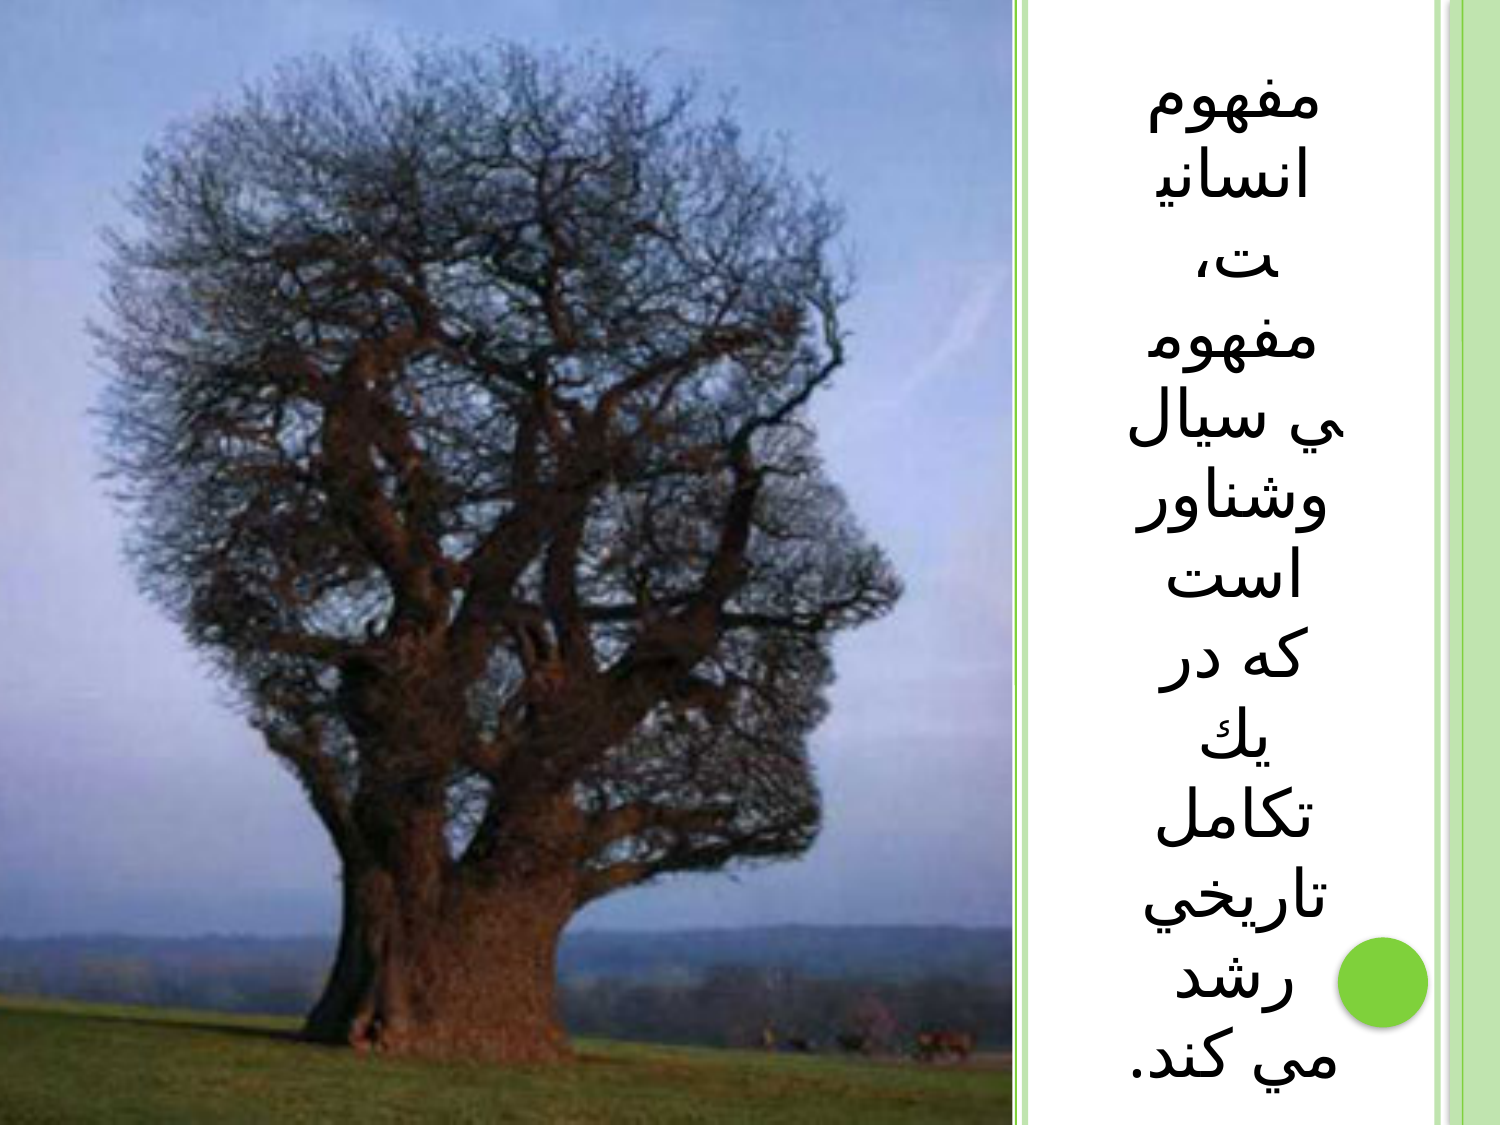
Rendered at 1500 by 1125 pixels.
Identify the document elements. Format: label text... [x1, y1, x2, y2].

list مفهوم انسانيت، مفهومي سيال وشناور است كه در يك تكامل تاريخي رشد مي كند. [1109, 43, 1360, 857]
picture [0, 0, 1013, 1125]
